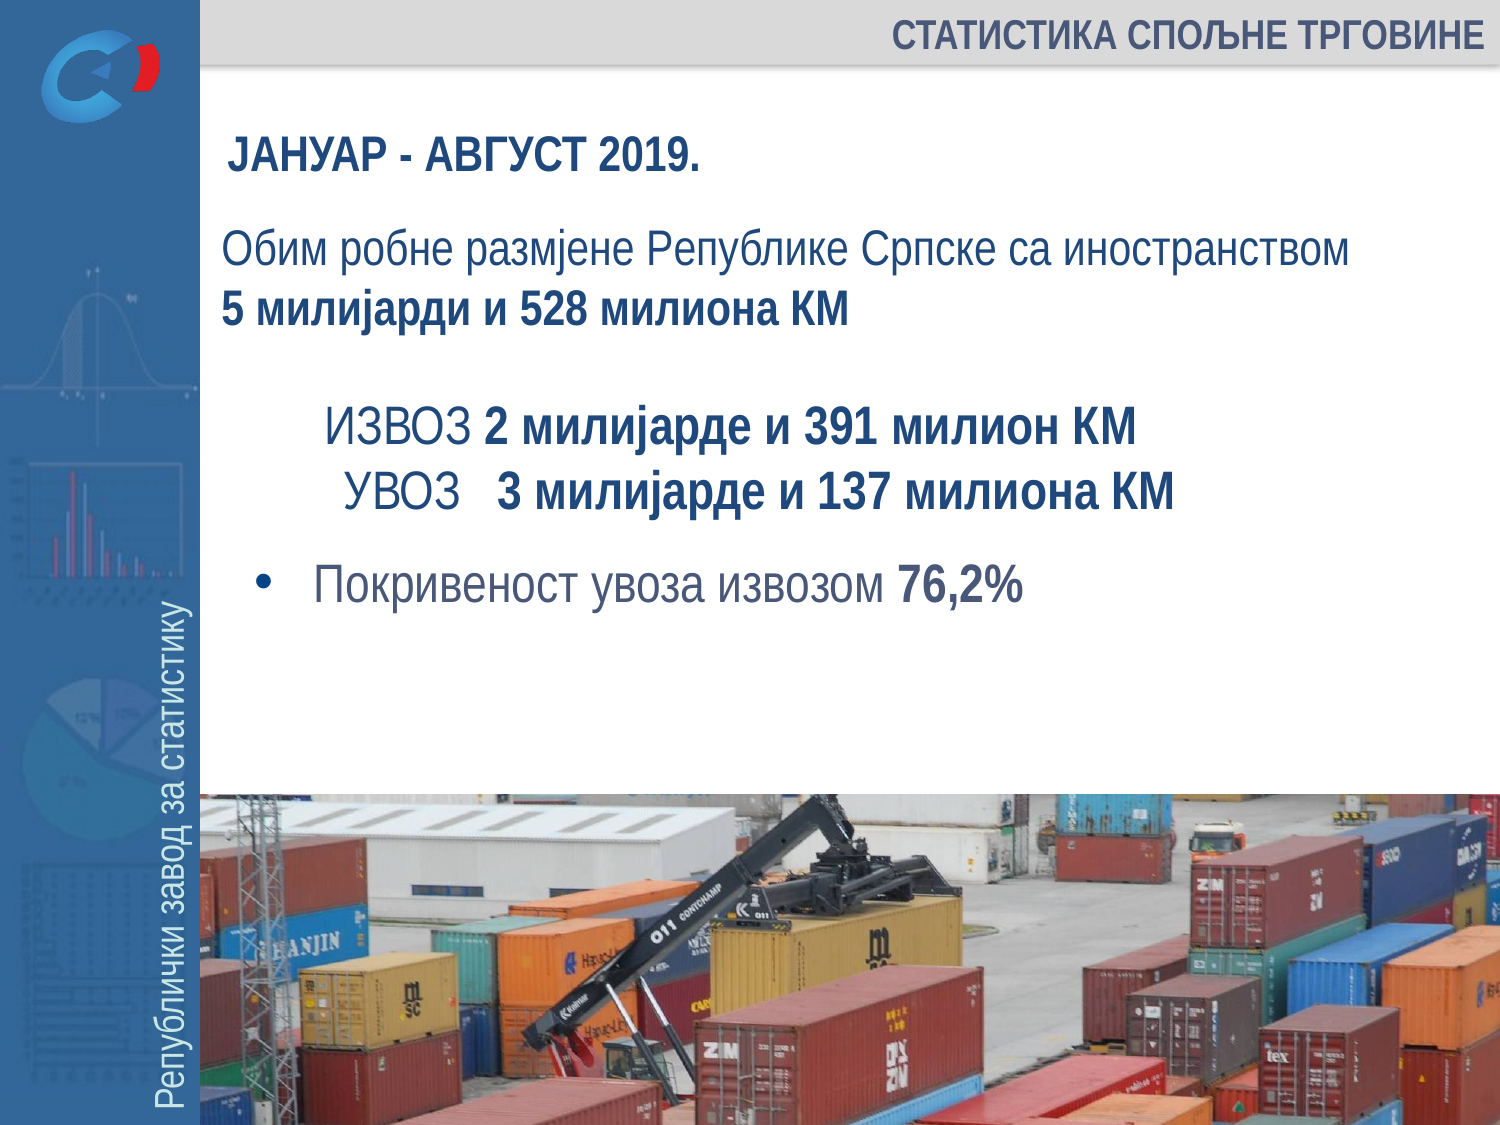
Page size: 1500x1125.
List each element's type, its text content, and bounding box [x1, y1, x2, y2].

text_box ЈАНУАР - АВГУСТ 2019. [212, 114, 728, 189]
text_box Покривеност увоза извозом 76,2% [239, 540, 1374, 681]
text_box СТАТИСТИКА СПОЉНЕ ТРГОВИНЕ [202, 1, 1500, 65]
picture [0, 0, 1500, 1125]
text_box Обим робне размјене Републике Српске са иностранством 5 милијарди и 528 милиона КМ ИЗВОЗ 2 милијарде и 391 милион КМ УВОЗ 3 милијарде и 137 милиона КМ [206, 208, 1500, 528]
